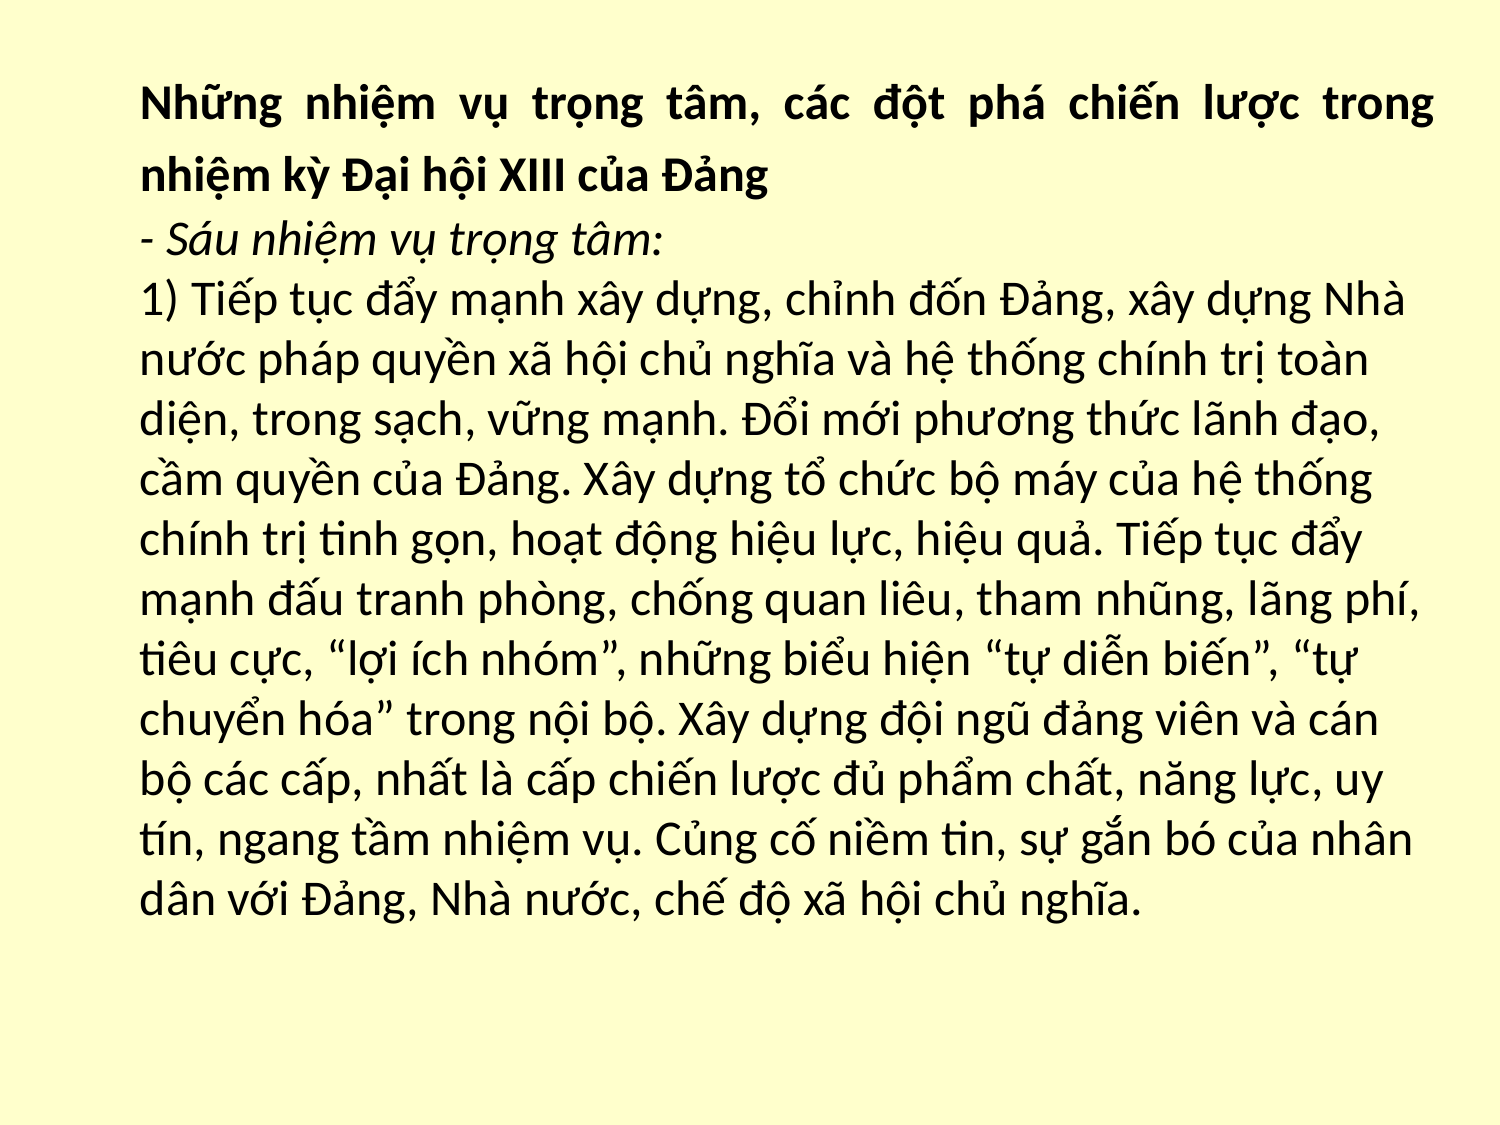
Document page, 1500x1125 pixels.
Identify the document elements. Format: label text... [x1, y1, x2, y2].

text_box Những nhiệm vụ trọng tâm, các đột phá chiến lược trong nhiệm kỳ Đại hội XIII của Đảng - Sáu nhiệm vụ trọng tâm: 1) Tiếp tục đẩy mạnh xây dựng, chỉnh đốn Đảng, xây dựng Nhà nước pháp quyền xã hội chủ nghĩa và hệ thống chính trị toàn diện, trong sạch, vững mạnh. Đổi mới phương thức lãnh đạo, cầm quyền của Đảng. Xây dựng tổ chức bộ máy của hệ thống chính trị tinh gọn, hoạt động hiệu lực, hiệu quả. Tiếp tục đẩy mạnh đấu tranh phòng, chống quan liêu, tham nhũng, lãng phí, tiêu cực, “lợi ích nhóm”, những biểu hiện “tự diễn biến”, “tự chuyển hóa” trong nội bộ. Xây dựng đội ngũ đảng viên và cán bộ các cấp, nhất là cấp chiến lược đủ phẩm chất, năng lực, uy tín, ngang tầm nhiệm vụ. Củng cố niềm tin, sự gắn bó của nhân dân với Đảng, Nhà nước, chế độ xã hội chủ nghĩa. [125, 49, 1450, 1022]
